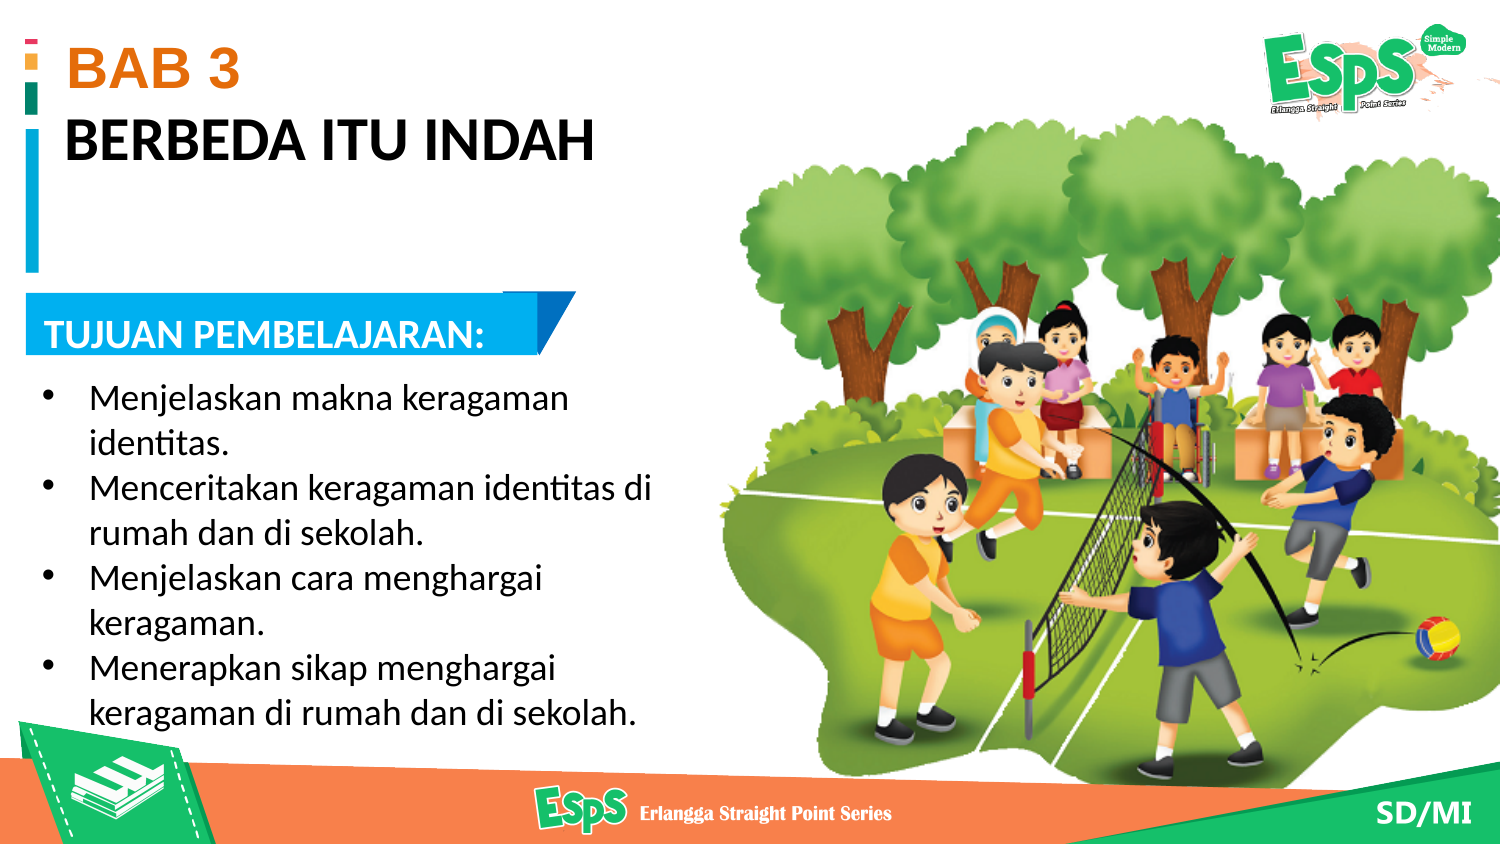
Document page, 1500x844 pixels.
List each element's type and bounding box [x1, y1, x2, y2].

text_box [49, 22, 810, 182]
text_box [25, 274, 699, 745]
picture [0, 24, 1500, 844]
picture [25, 39, 39, 128]
